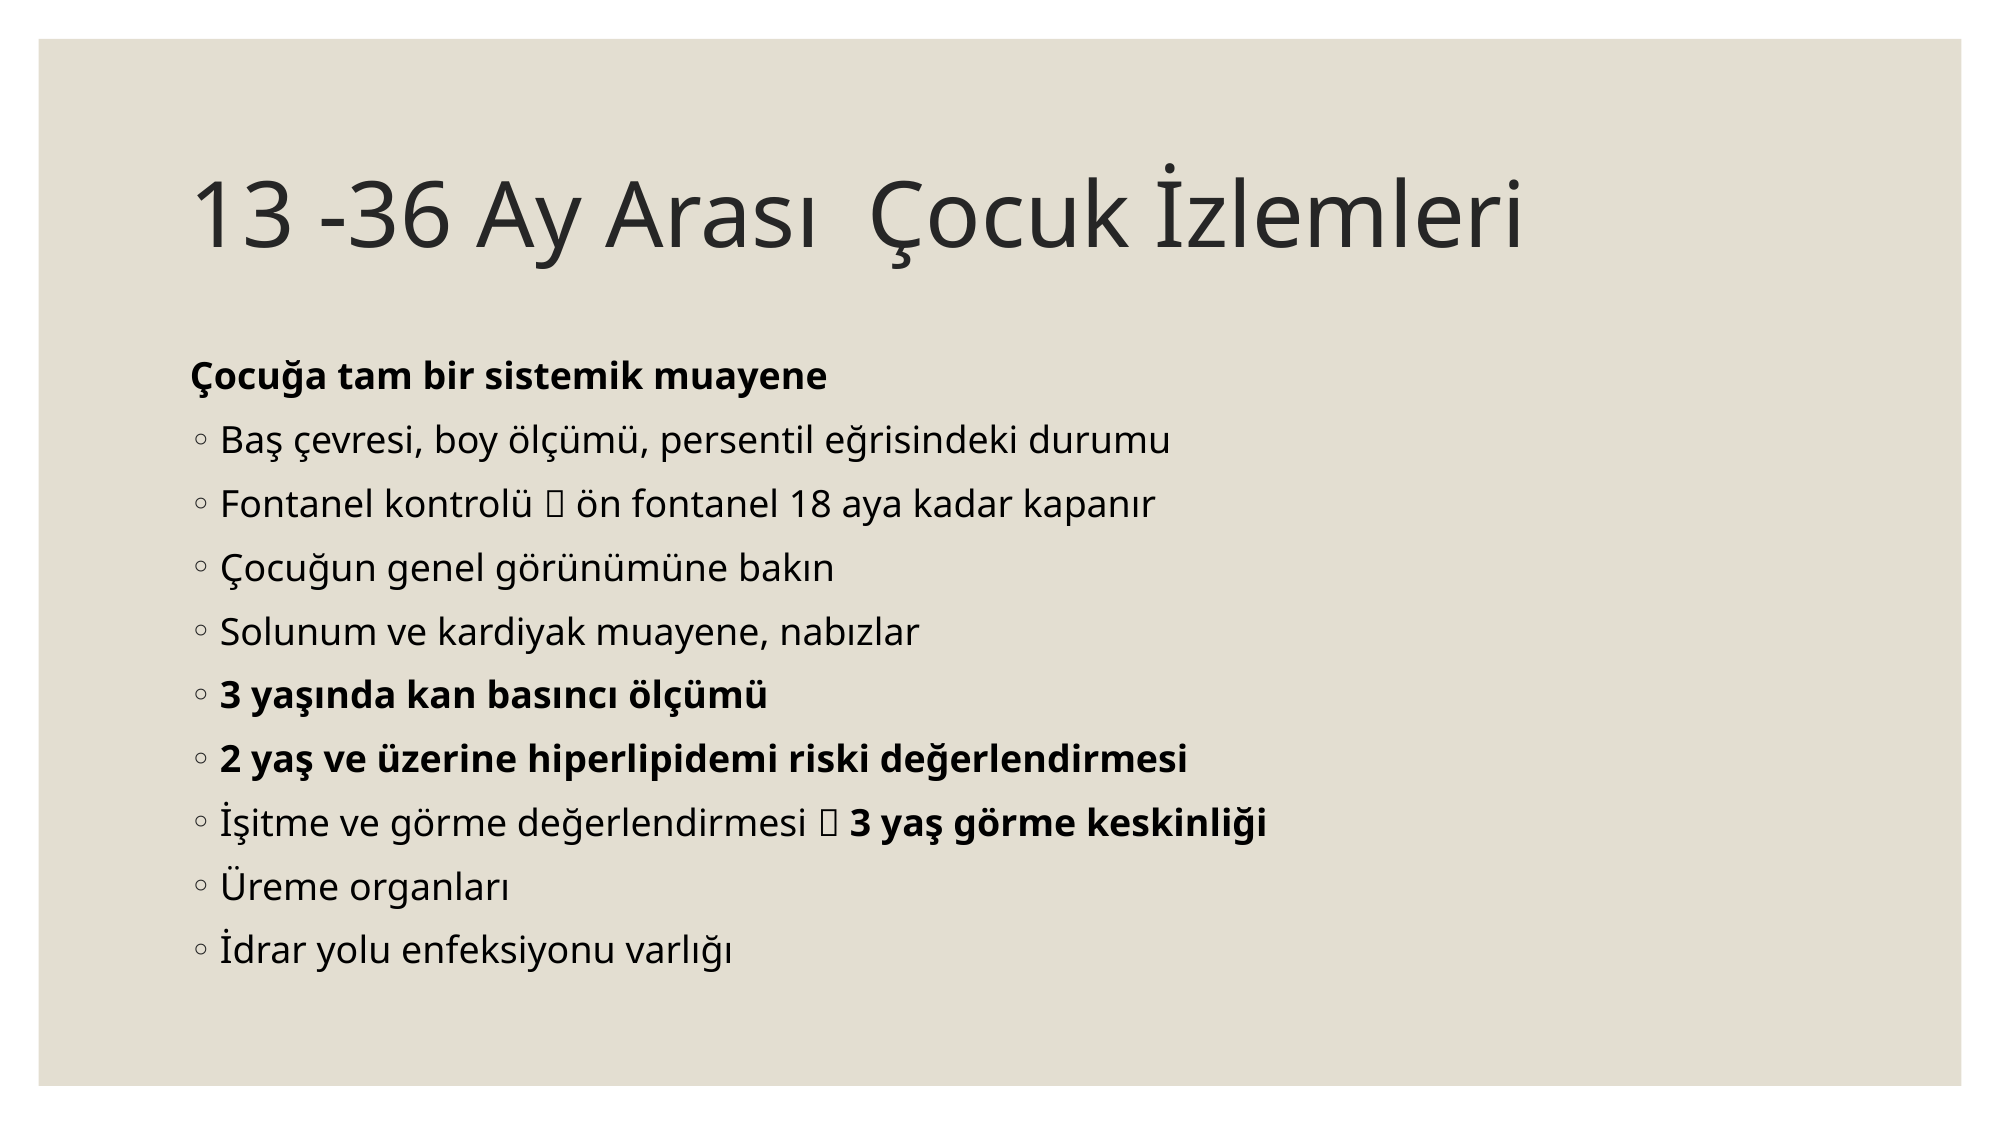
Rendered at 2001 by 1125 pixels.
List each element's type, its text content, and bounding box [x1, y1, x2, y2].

list Çocuğa tam bir sistemik muayene Baş çevresi, boy ölçümü, persentil eğrisindeki durumu Fontanel kontrolü  ön fontanel 18 aya kadar kapanır Çocuğun genel görünümüne bakın Solunum ve kardiyak muayene, nabızlar 3 yaşında kan basıncı ölçümü 2 yaş ve üzerine hiperlipidemi riski değerlendirmesi İşitme ve görme değerlendirmesi  3 yaş görme keskinliği Üreme organları İdrar yolu enfeksiyonu varlığı [174, 345, 1825, 990]
title 13 -36 Ay Arası Çocuk İzlemleri [174, 105, 1825, 331]
